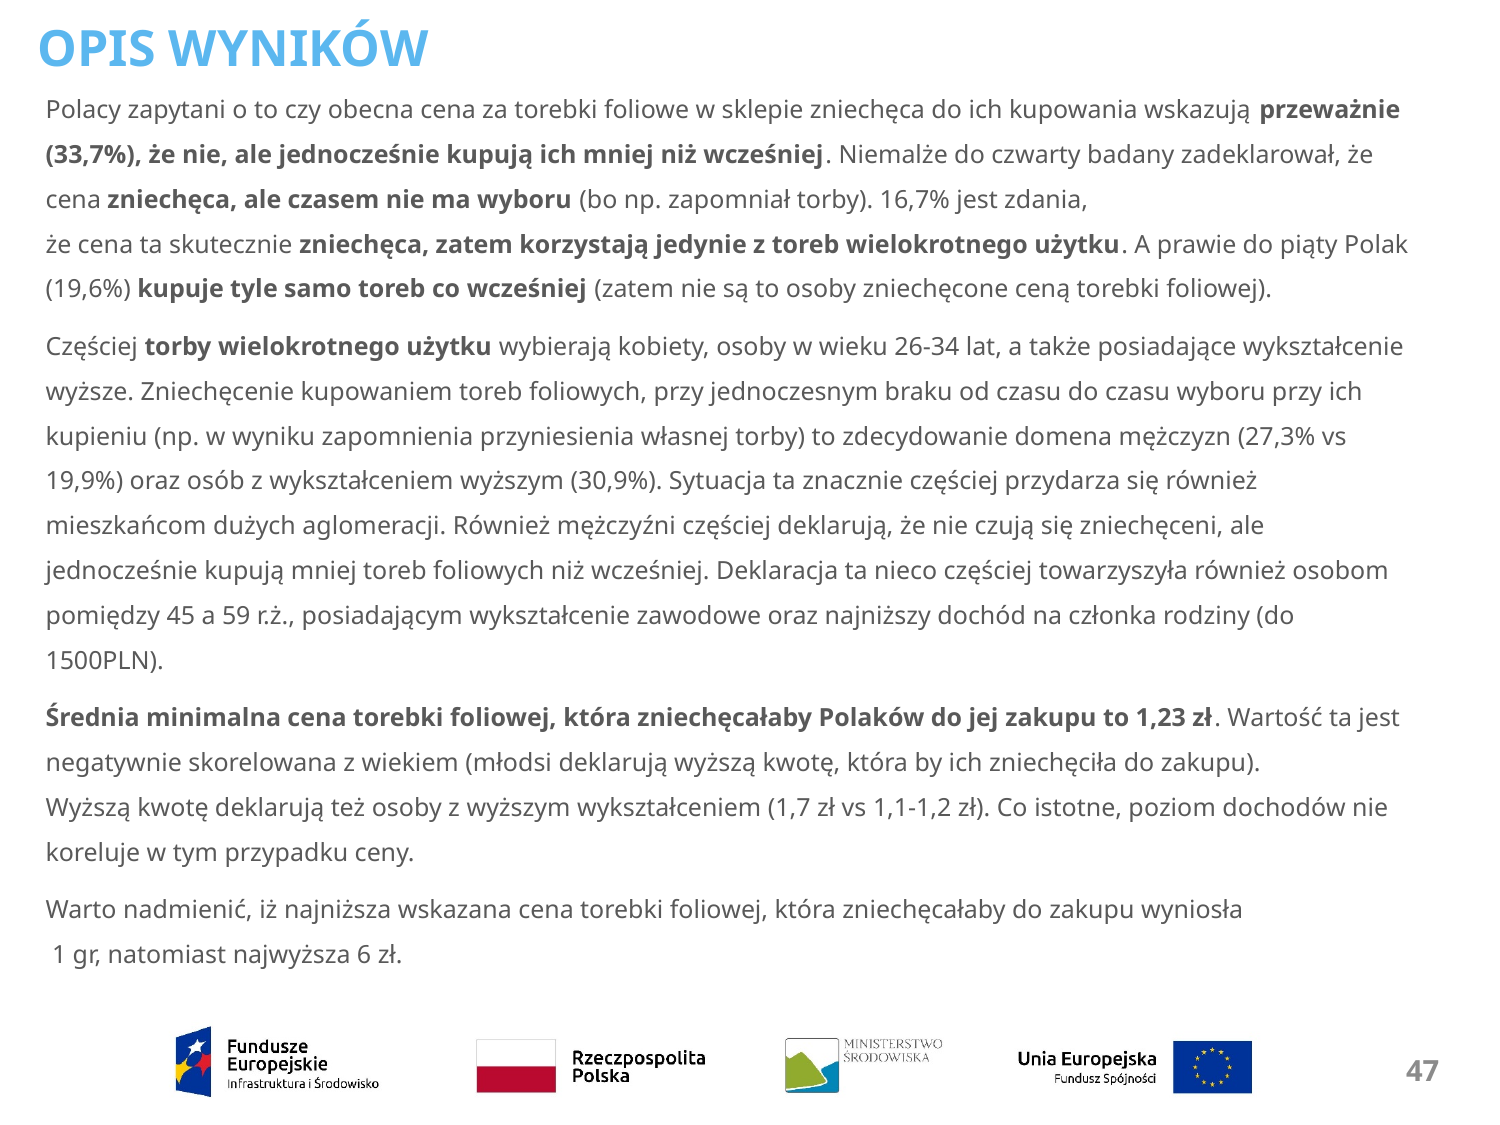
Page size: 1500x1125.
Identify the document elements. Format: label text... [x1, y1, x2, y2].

text_box OPIS WYNIKÓW [22, 0, 1500, 84]
slide_number 47 [1117, 1042, 1455, 1103]
text_box Polacy zapytani o to czy obecna cena za torebki foliowe w sklepie zniechęca do ich kupowania wskazują przeważnie (33,7%), że nie, ale jednocześnie kupują ich mniej niż wcześniej. Niemalże do czwarty badany zadeklarował, że cena zniechęca, ale czasem nie ma wyboru (bo np. zapomniał torby). 16,7% jest zdania, że cena ta skutecznie zniechęca, zatem korzystają jedynie z toreb wielokrotnego użytku. A prawie do piąty Polak (19,6%) kupuje tyle samo toreb co wcześniej (zatem nie są to osoby zniechęcone ceną torebki foliowej). Częściej torby wielokrotnego użytku wybierają kobiety, osoby w wieku 26-34 lat, a także posiadające wykształcenie wyższe. Zniechęcenie kupowaniem toreb foliowych, przy jednoczesnym braku od czasu do czasu wyboru przy ich kupieniu (np. w wyniku zapomnienia przyniesienia własnej torby) to zdecydowanie domena mężczyzn (27,3% vs 19,9%) oraz osób z wykształceniem wyższym (30,9%). Sytuacja ta znacznie częściej przydarza się również mieszkańcom dużych aglomeracji. Również mężczyźni częściej deklarują, że nie czują się zniechęceni, ale jednocześnie kupują mniej toreb foliowych niż wcześniej. Deklaracja ta nieco częściej towarzyszyła również osobom pomiędzy 45 a 59 r.ż., posiadającym wykształcenie zawodowe oraz najniższy dochód na członka rodziny (do 1500PLN). Średnia minimalna cena torebki foliowej, która zniechęcałaby Polaków do jej zakupu to 1,23 zł. Wartość ta jest negatywnie skorelowana z wiekiem (młodsi deklarują wyższą kwotę, która by ich zniechęciła do zakupu). Wyższą kwotę deklarują też osoby z wyższym wykształceniem (1,7 zł vs 1,1-1,2 zł). Co istotne, poziom dochodów nie koreluje w tym przypadku ceny. Warto nadmienić, iż najniższa wskazana cena torebki foliowej, która zniechęcałaby do zakupu wyniosła 1 gr, natomiast najwyższa 6 zł. [21, 98, 1443, 949]
picture [147, 1009, 1336, 1121]
